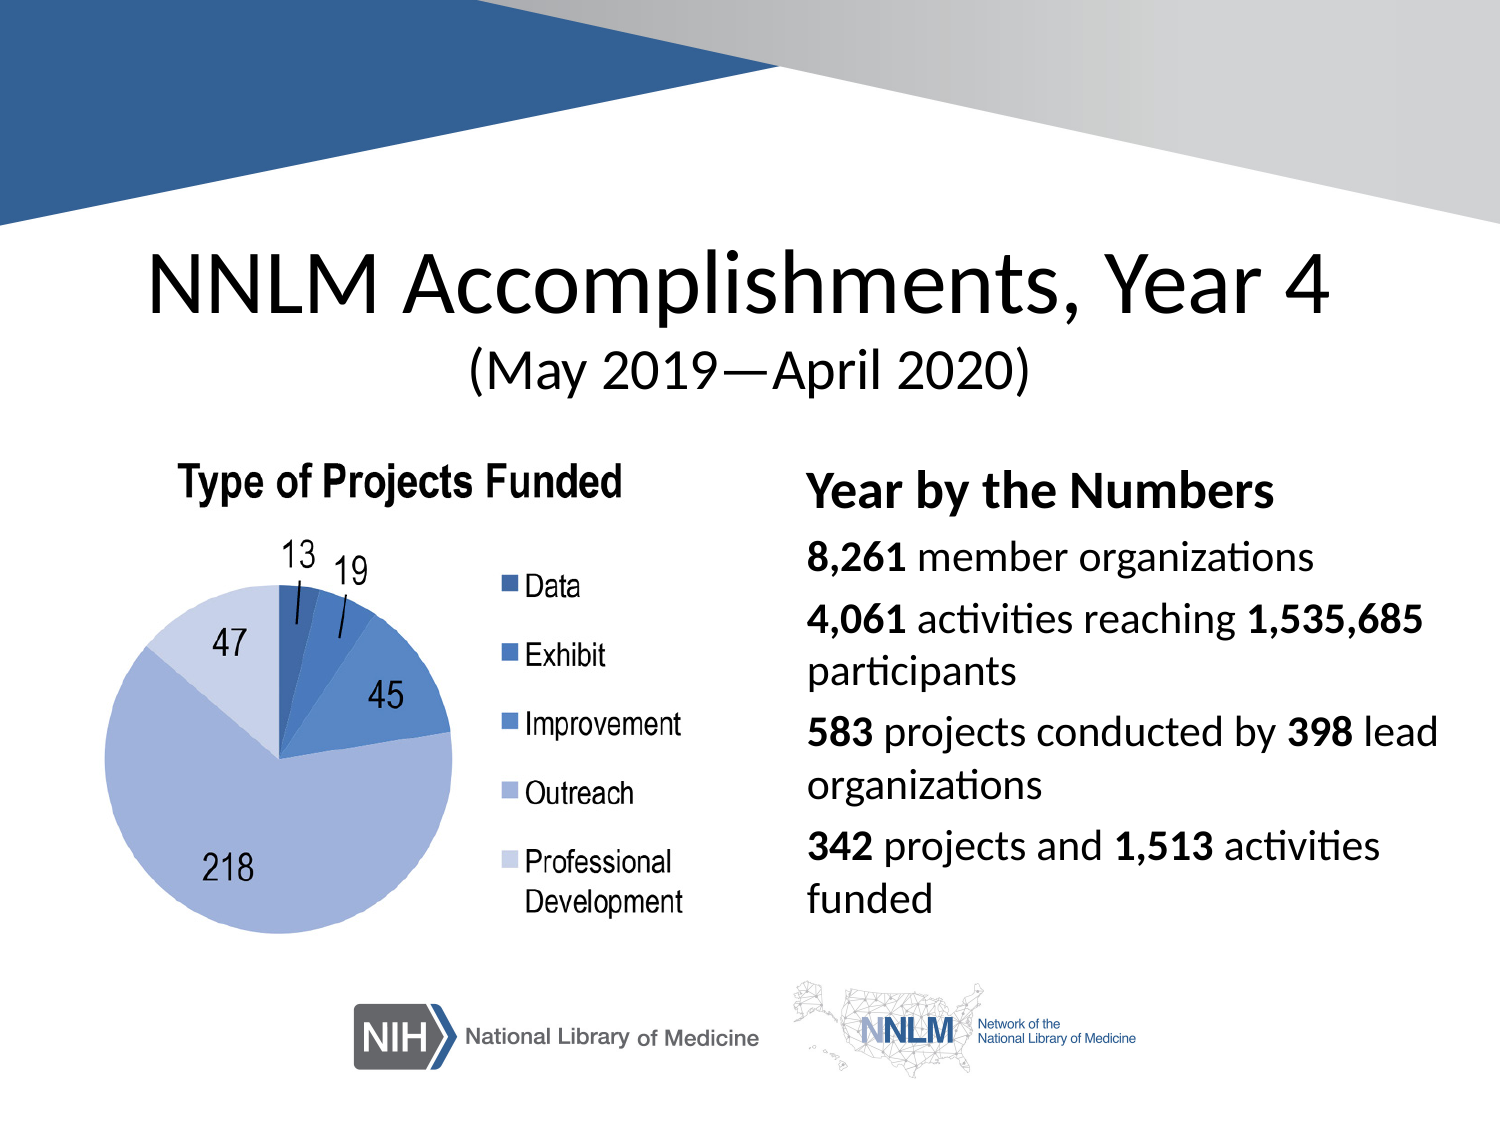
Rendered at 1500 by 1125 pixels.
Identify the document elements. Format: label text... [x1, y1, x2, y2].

title NNLM Accomplishments, Year 4 (May 2019—April 2020) [75, 214, 1425, 402]
list Year by the Numbers 8,261 member organizations 4,061 activities reaching 1,535,685 participants 583 projects conducted by 398 lead organizations 342 projects and 1,513 activities funded [791, 446, 1475, 1000]
picture [0, 0, 1500, 1125]
